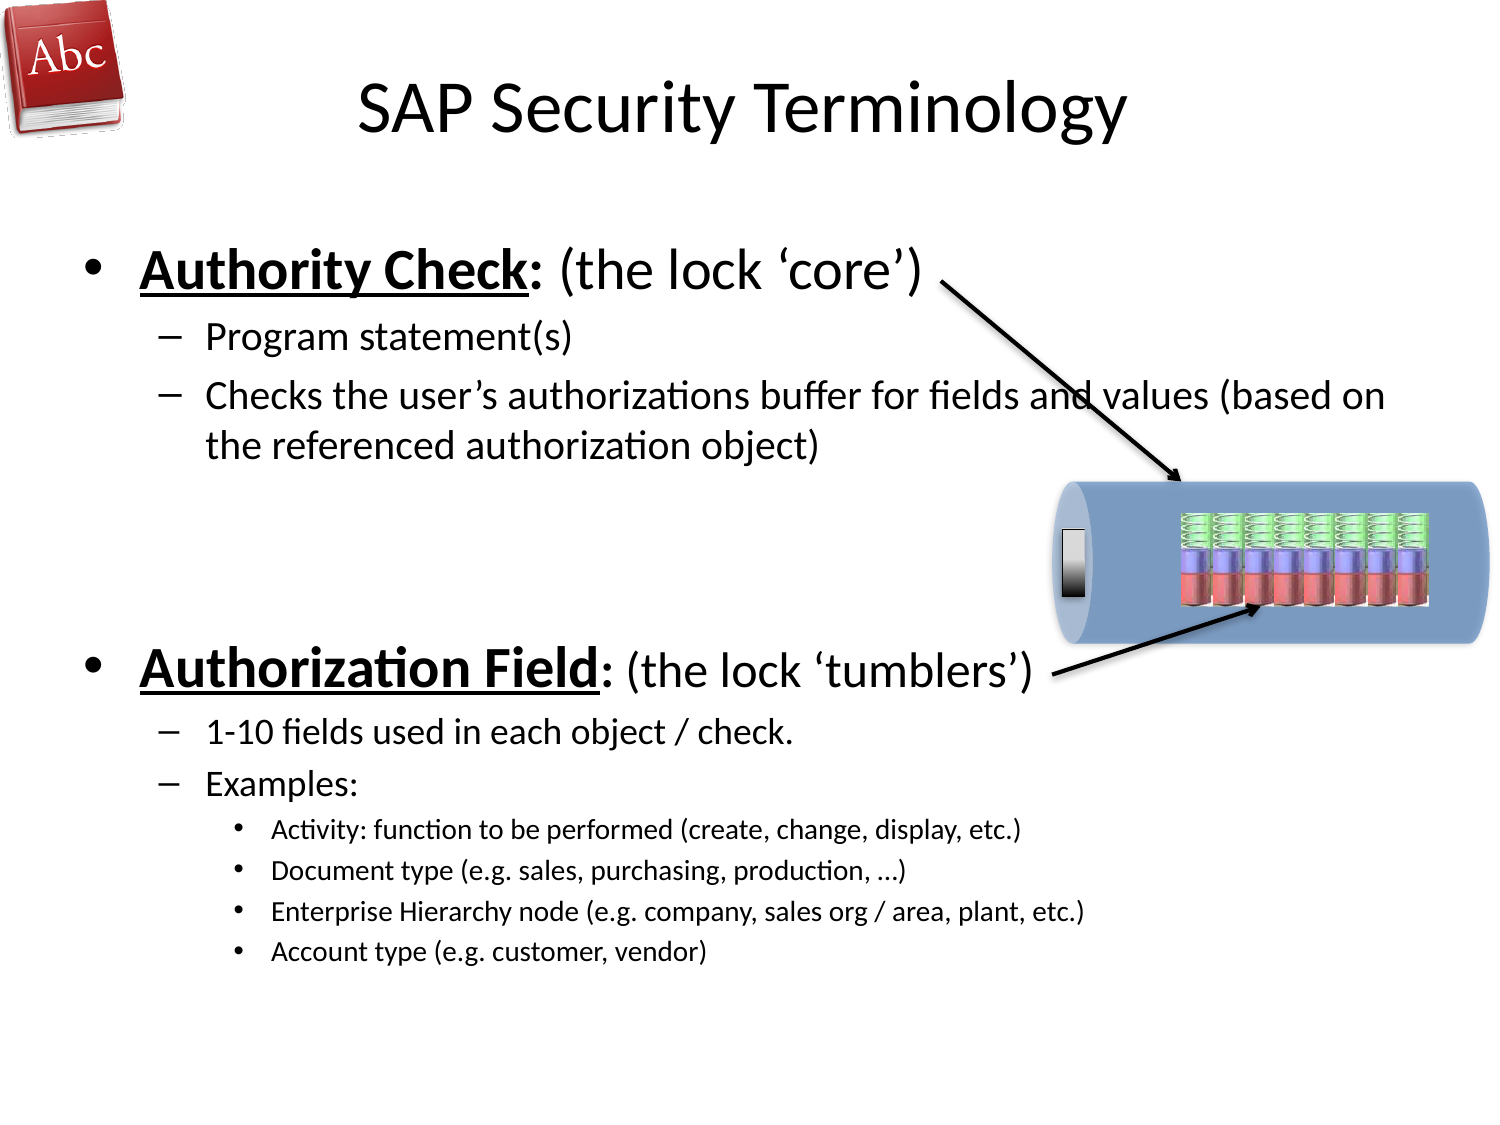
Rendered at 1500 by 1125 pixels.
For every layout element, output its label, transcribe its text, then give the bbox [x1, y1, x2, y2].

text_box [1051, 606, 1261, 675]
list Authority Check: (the lock ‘core’) Program statement(s) Checks the user’s authorizations buffer for fields and values (based on the referenced authorization object) Authorization Field: (the lock ‘tumblers’) 1-10 fields used in each object / check. Examples: Activity: function to be performed (create, change, display, etc.) Document type (e.g. sales, purchasing, production, …) Enterprise Hierarchy node (e.g. company, sales org / area, plant, etc.) Account type (e.g. customer, vendor) [68, 223, 1432, 1099]
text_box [1051, 481, 1490, 644]
title SAP Security Terminology [68, 9, 1419, 197]
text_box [940, 280, 1182, 482]
picture [0, 0, 137, 138]
